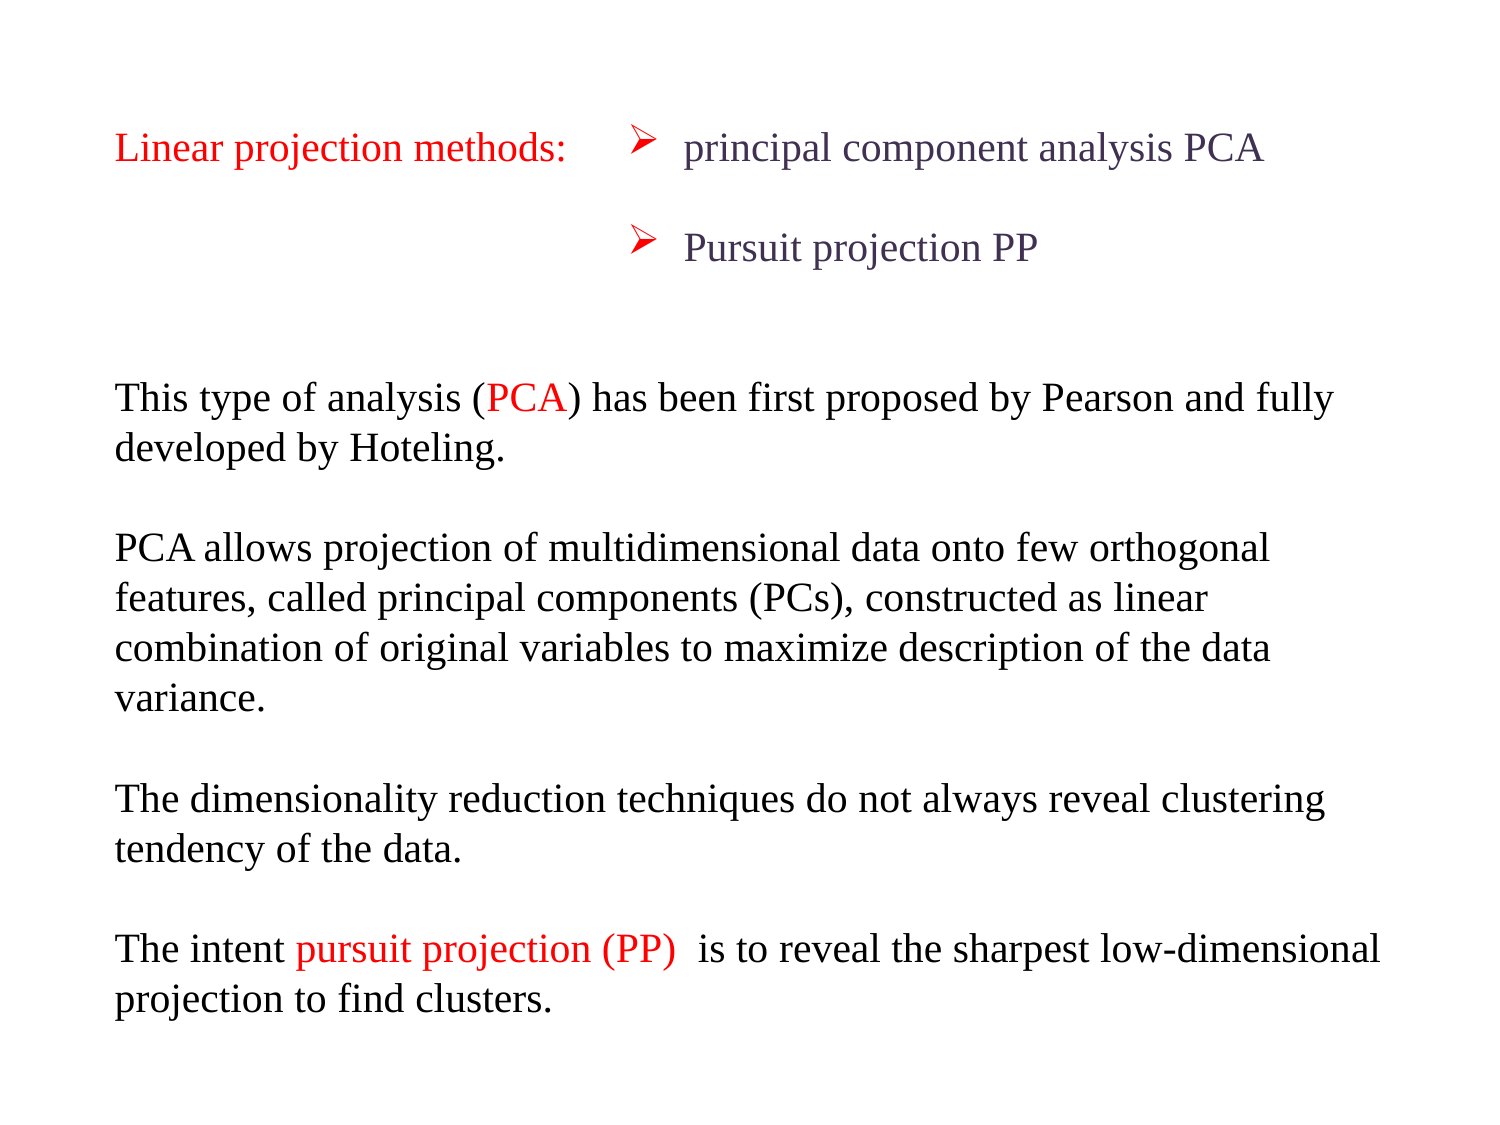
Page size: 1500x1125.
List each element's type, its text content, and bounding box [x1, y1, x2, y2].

text_box principal component analysis PCA Pursuit projection PP [612, 112, 1363, 278]
text_box This type of analysis (PCA) has been first proposed by Pearson and fully developed by Hoteling. PCA allows projection of multidimensional data onto few orthogonal features, called principal components (PCs), constructed as linear combination of original variables to maximize description of the data variance. The dimensionality reduction techniques do not always reveal clustering tendency of the data. The intent pursuit projection (PP) is to reveal the sharpest low-dimensional projection to find clusters. [99, 362, 1399, 1125]
text_box Linear projection methods: [99, 112, 612, 178]
